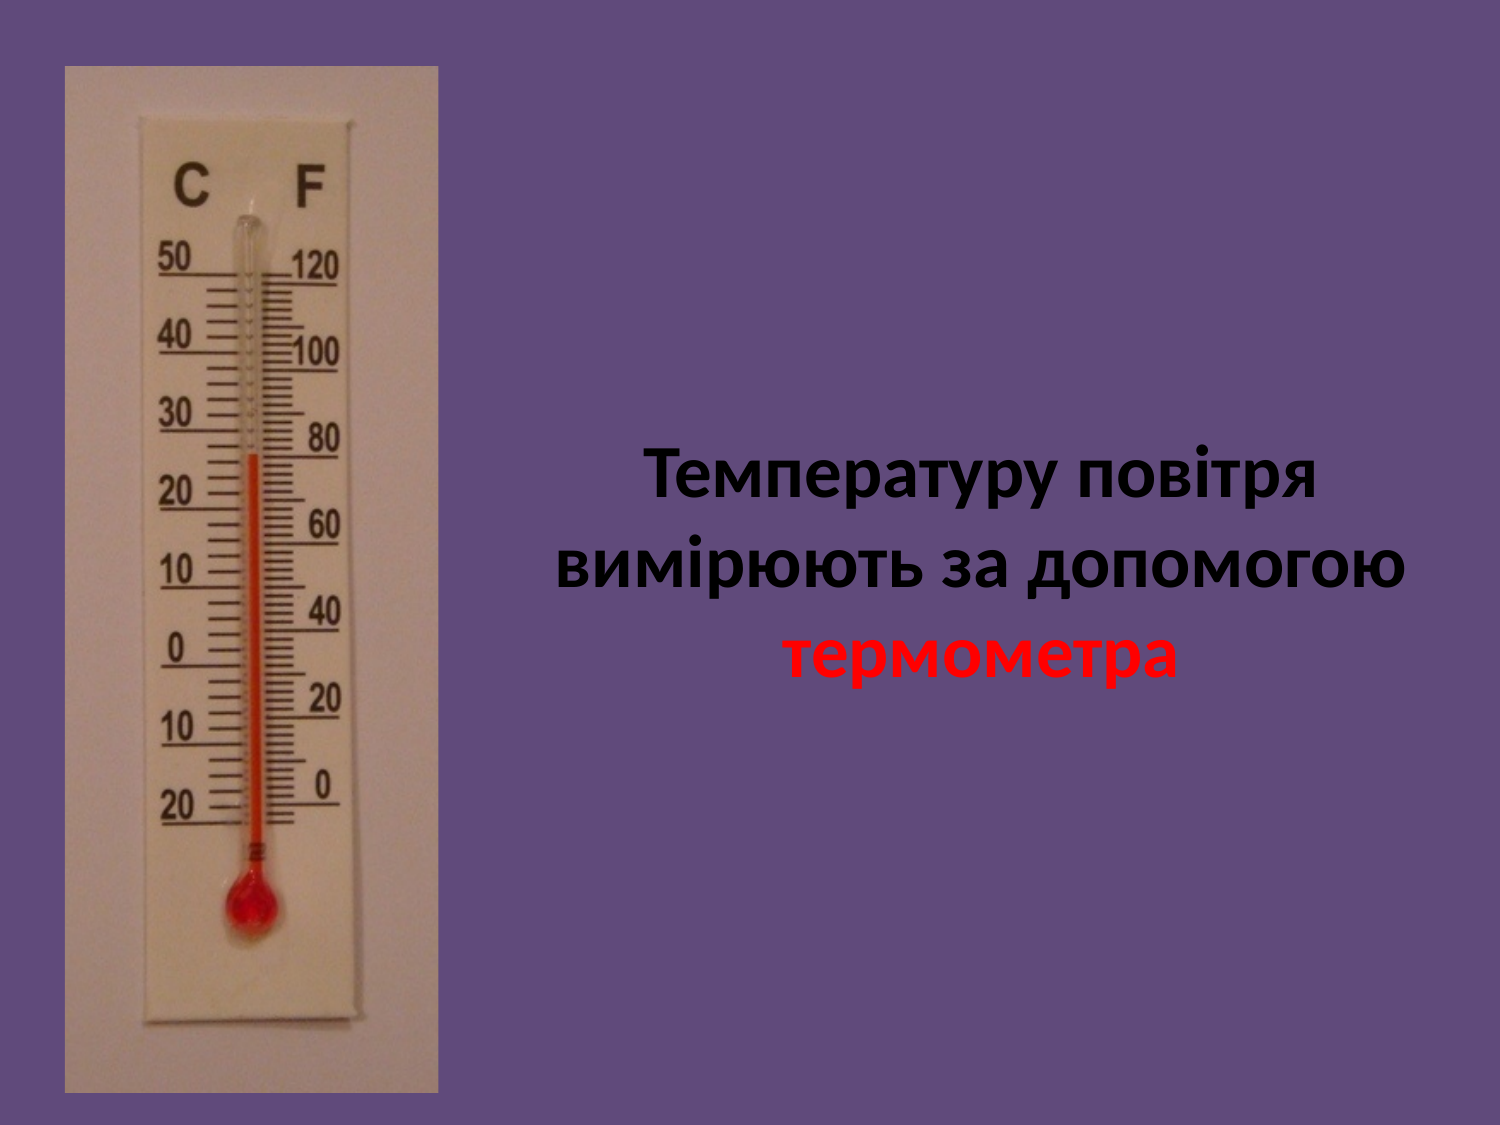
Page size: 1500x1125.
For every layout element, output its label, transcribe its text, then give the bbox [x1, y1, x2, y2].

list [64, 66, 439, 1093]
title Температуру повітря вимірюють за допомогою термометра [537, 44, 1426, 1071]
